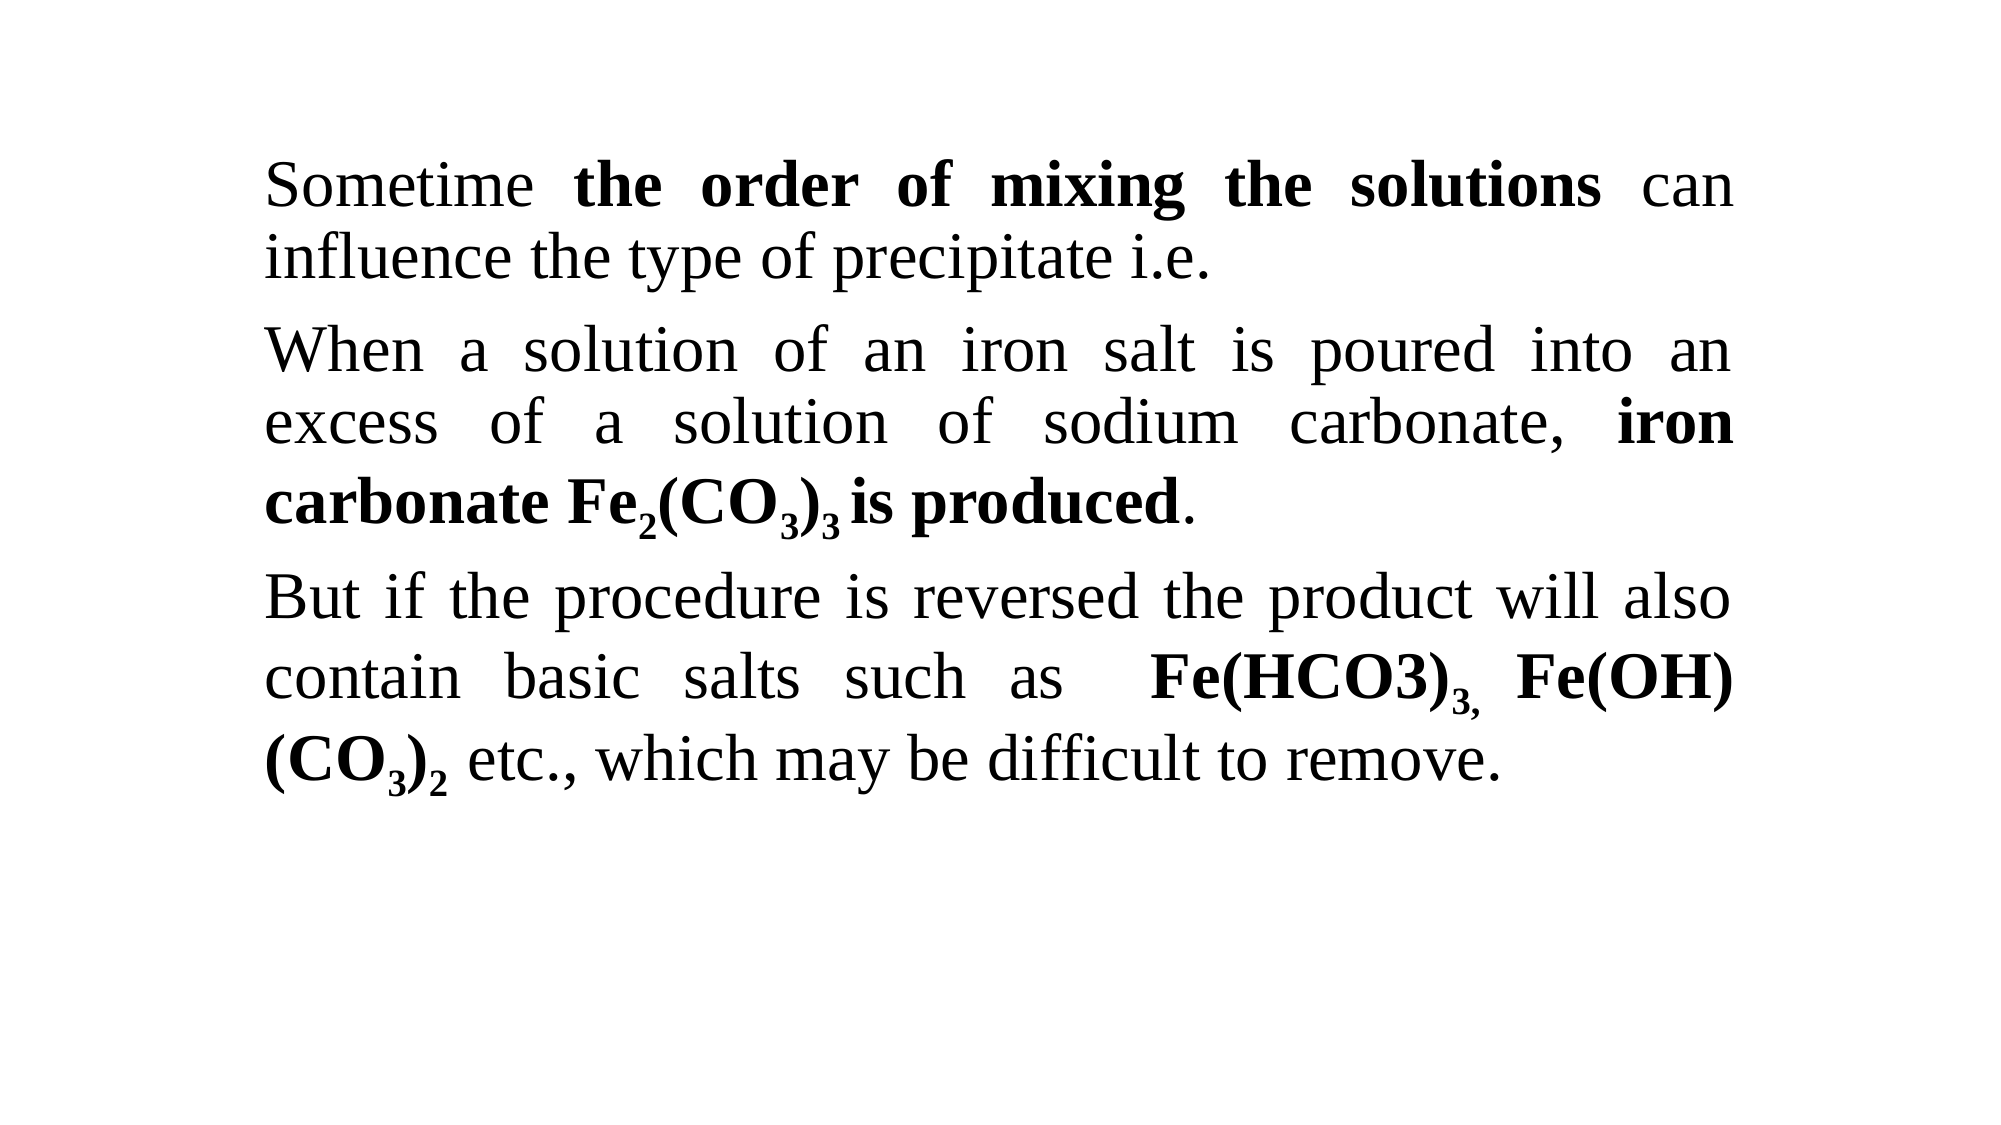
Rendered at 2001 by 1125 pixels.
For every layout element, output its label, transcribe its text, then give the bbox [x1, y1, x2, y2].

subtitle Sometime the order of mixing the solutions can influence the type of precipitate i.e. When a solution of an iron salt is poured into an excess of a solution of sodium carbonate, iron carbonate Fe2(CO3)3 is produced. But if the procedure is reversed the product will also contain basic salts such as Fe(HCO3)3, Fe(OH)(CO3)2 etc., which may be difficult to remove. [249, 141, 1750, 1001]
